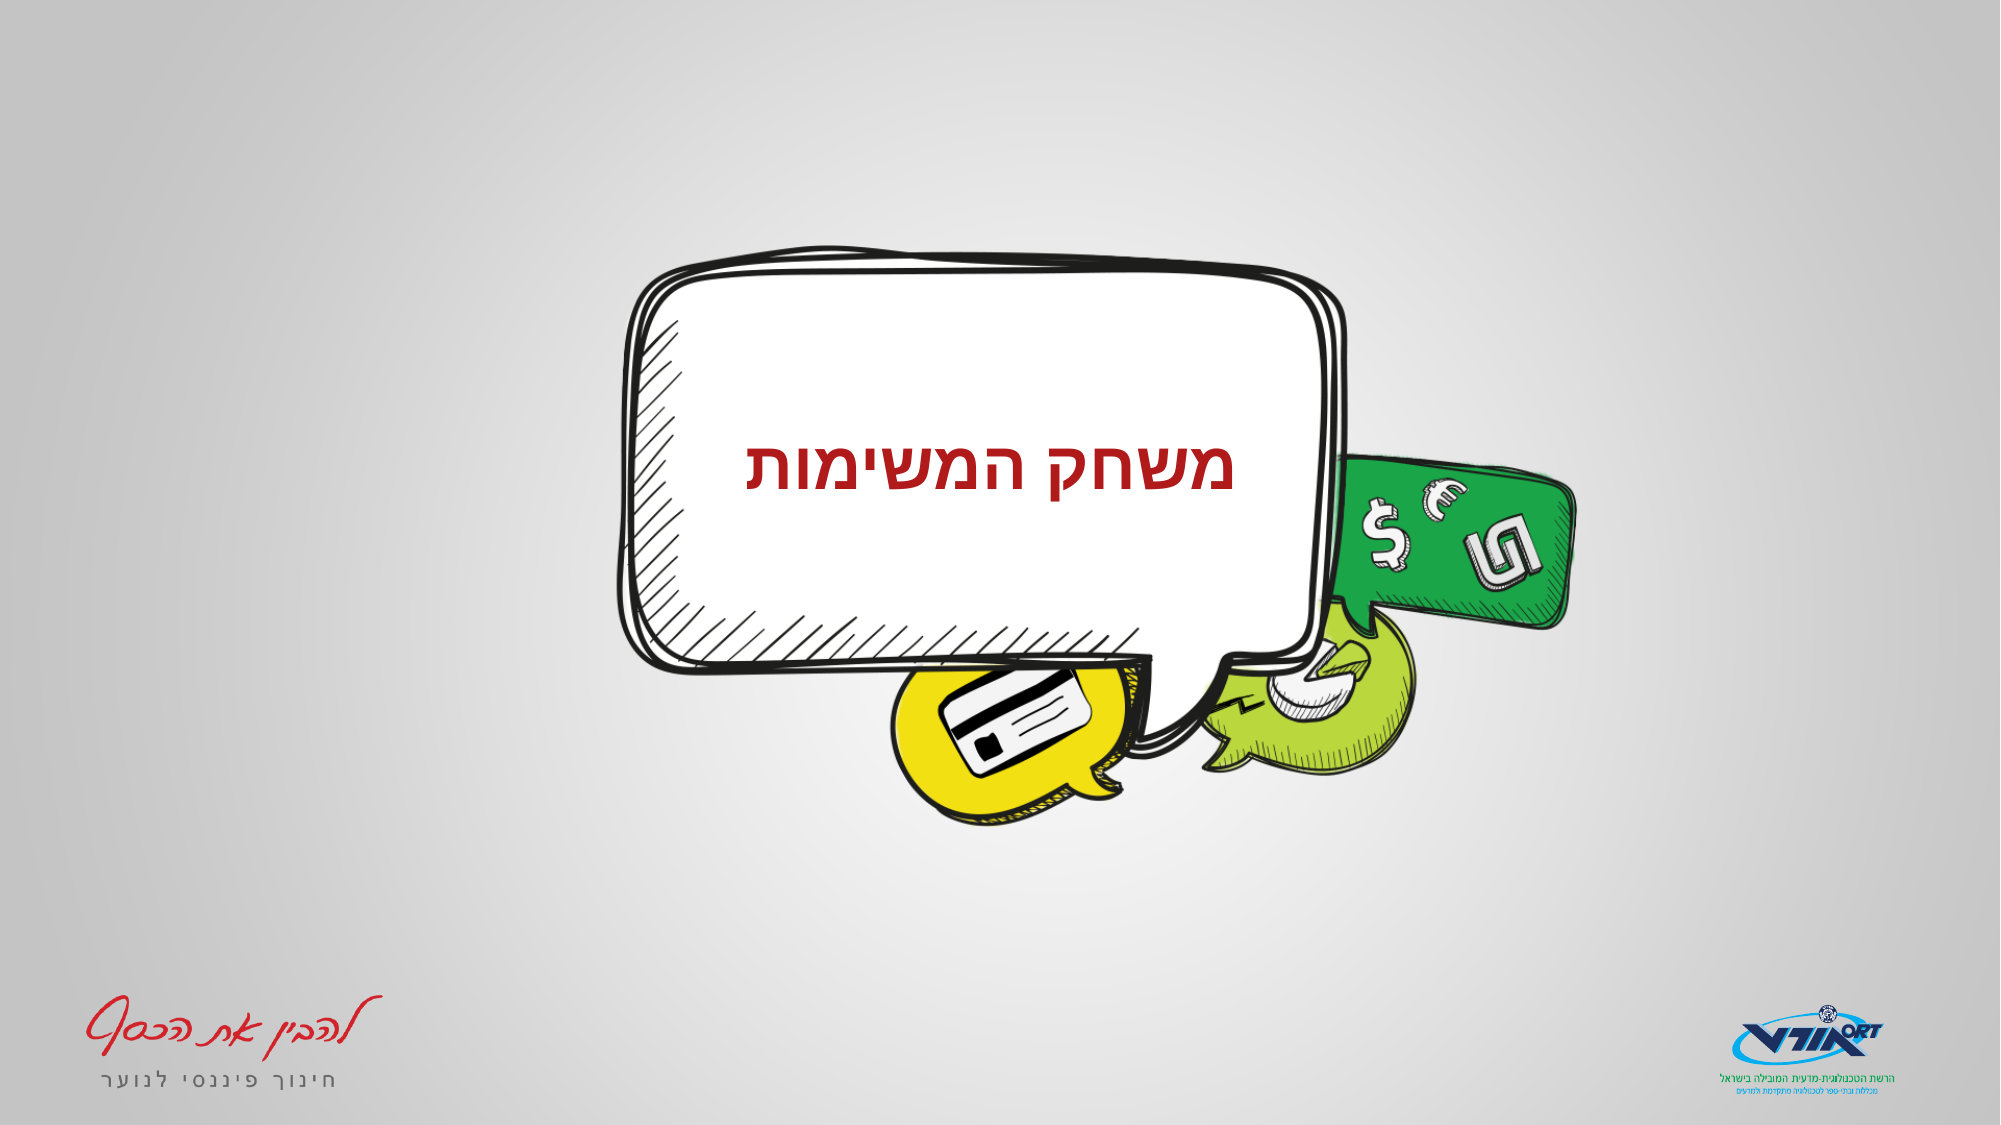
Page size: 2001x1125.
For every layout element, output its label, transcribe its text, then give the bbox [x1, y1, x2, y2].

picture [0, 0, 2000, 1125]
title משחק המשימות [645, 309, 1338, 628]
